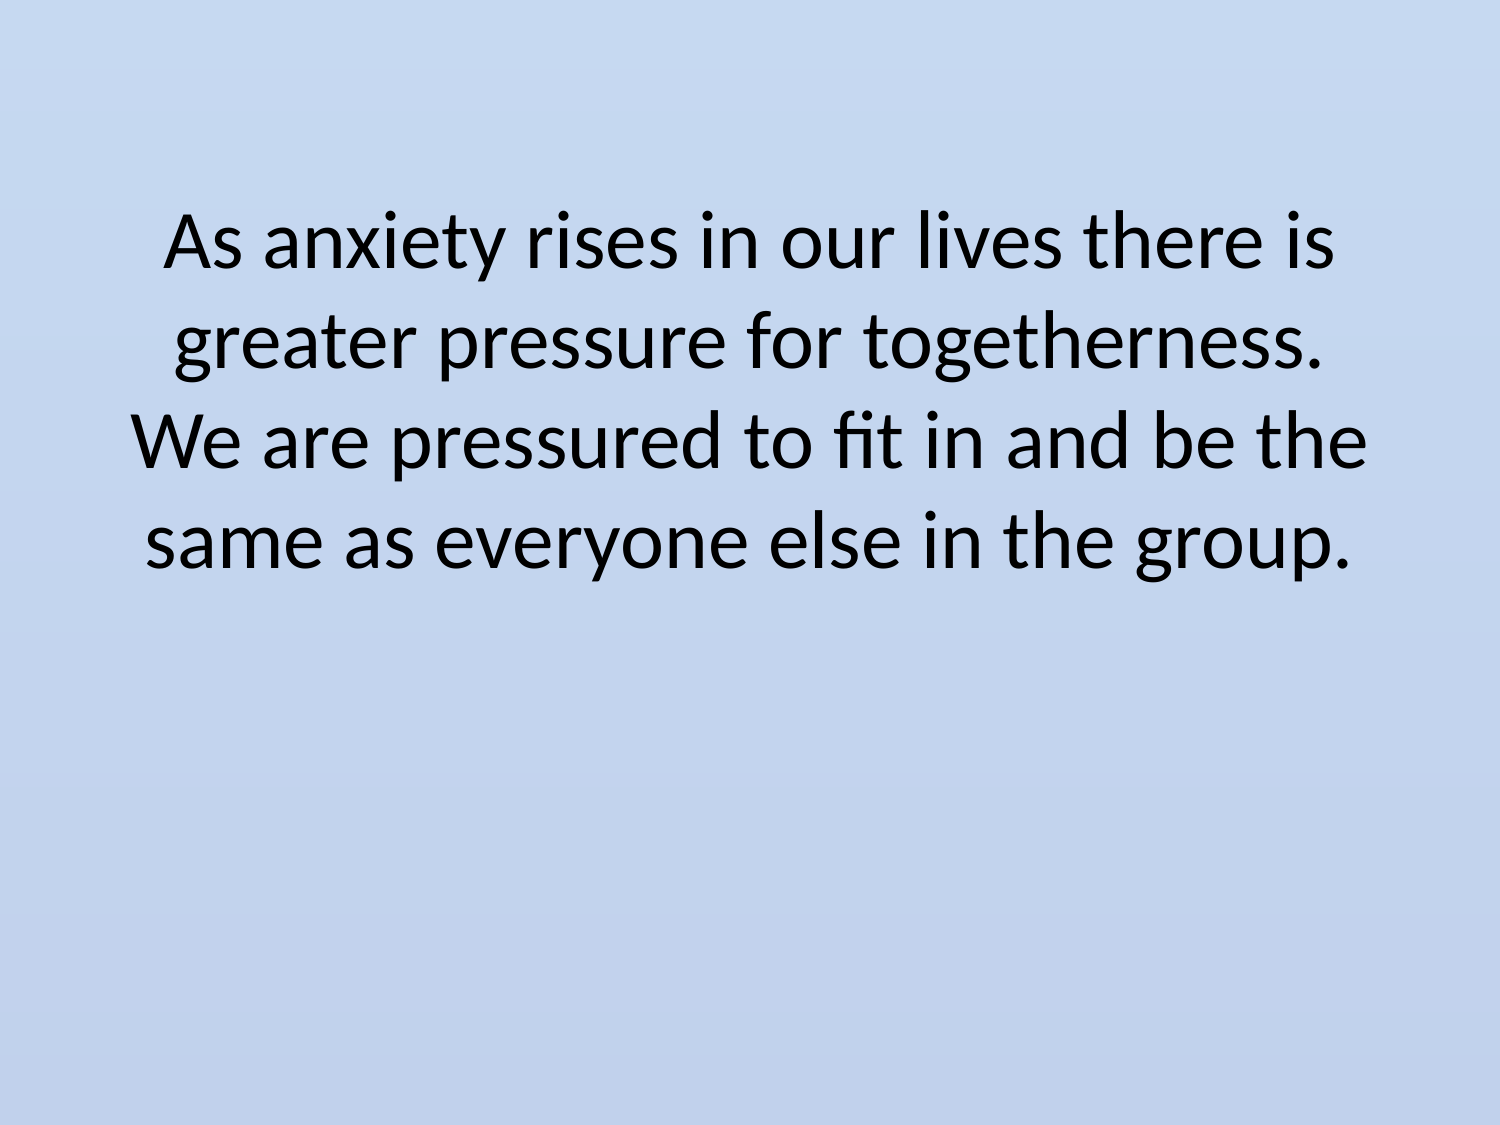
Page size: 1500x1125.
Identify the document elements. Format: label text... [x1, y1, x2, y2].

title As anxiety rises in our lives there is greater pressure for togetherness. We are pressured to fit in and be the same as everyone else in the group. [75, 45, 1425, 725]
